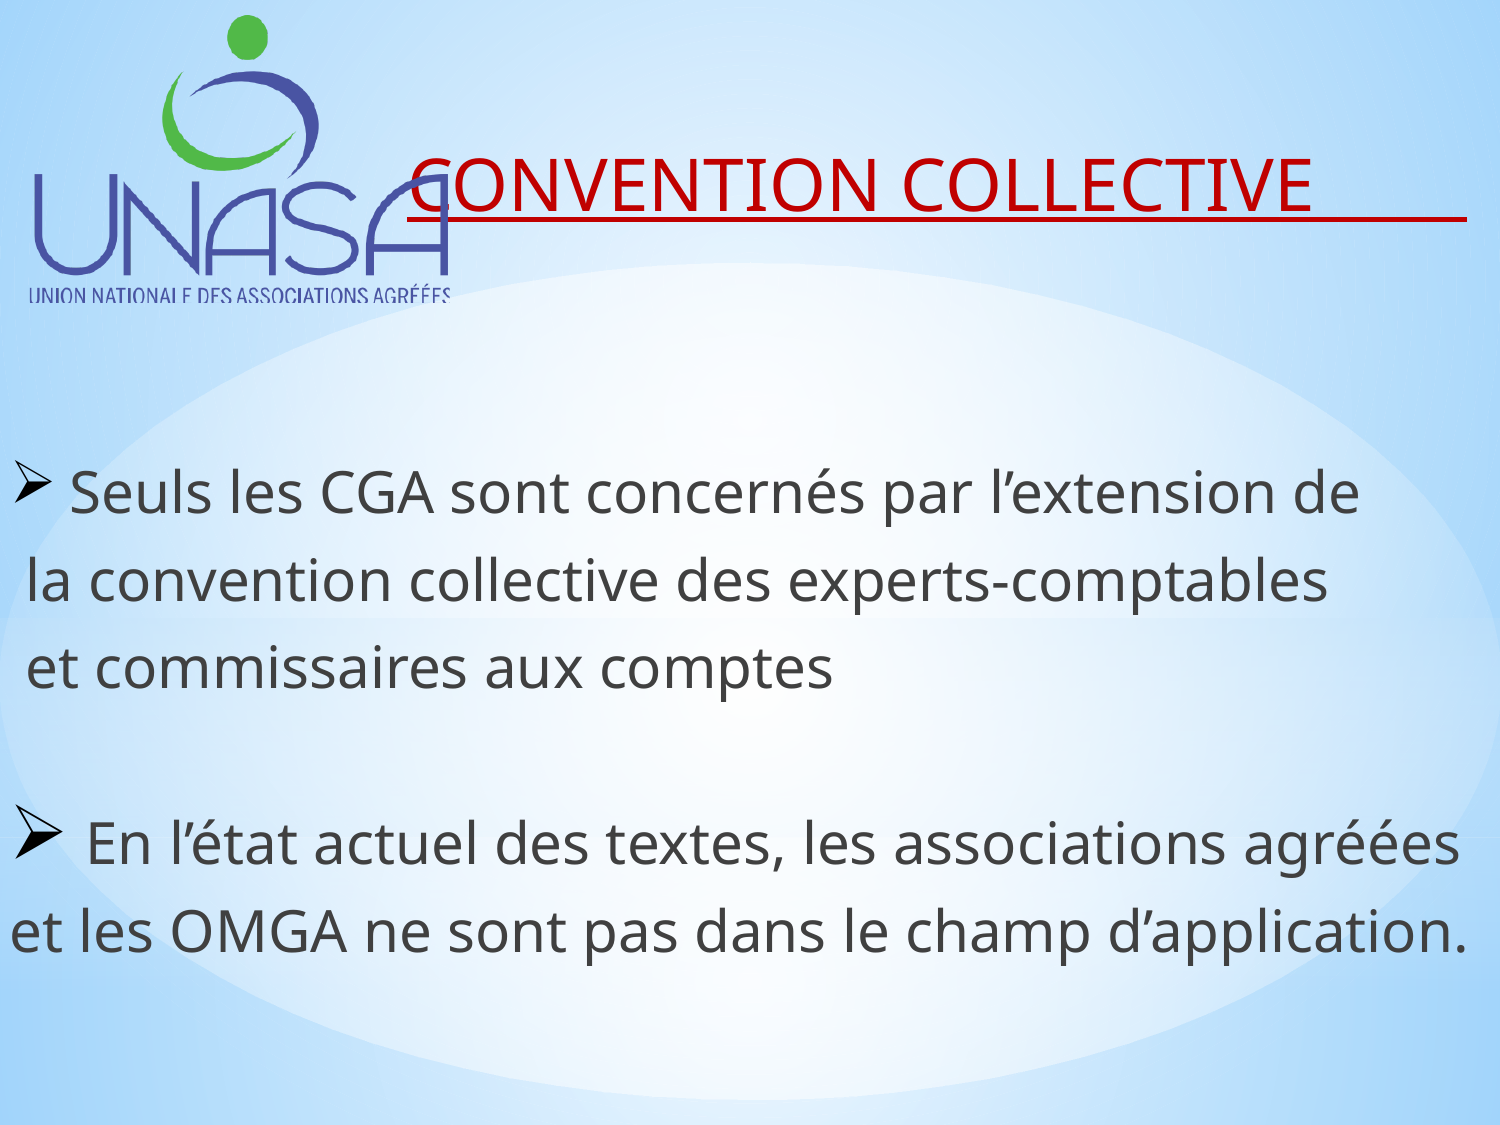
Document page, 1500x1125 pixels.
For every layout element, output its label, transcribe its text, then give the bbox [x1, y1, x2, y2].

list CONVENTION COLLECTIVE Seuls les CGA sont concernés par l’extension de la convention collective des experts-comptables et commissaires aux comptes En l’état actuel des textes, les associations agréées et les OMGA ne sont pas dans le champ d’application. [0, 0, 1500, 1125]
picture [29, 11, 450, 303]
